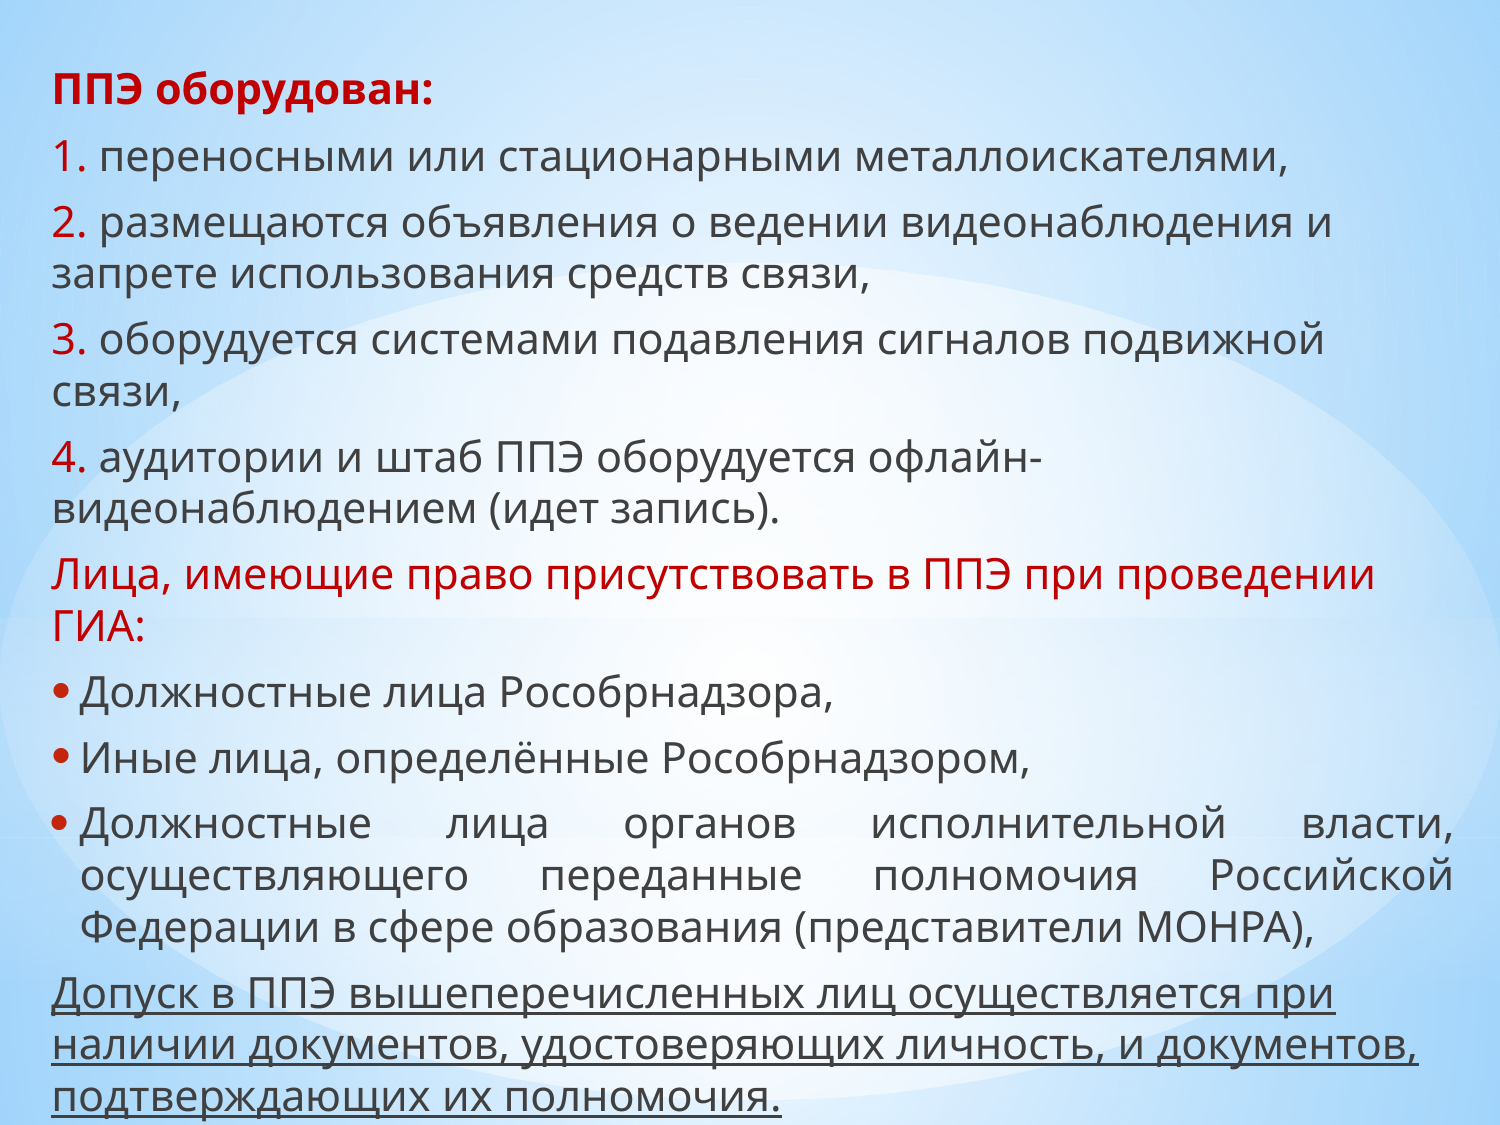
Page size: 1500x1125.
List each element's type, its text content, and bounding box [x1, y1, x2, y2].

list ППЭ оборудован: 1. переносными или стационарными металлоискателями, 2. размещаются объявления о ведении видеонаблюдения и запрете использования средств связи, 3. оборудуется системами подавления сигналов подвижной связи, 4. аудитории и штаб ППЭ оборудуется офлайн-видеонаблюдением (идет запись). Лица, имеющие право присутствовать в ППЭ при проведении ГИА: Должностные лица Рособрнадзора, Иные лица, определённые Рособрнадзором, Должностные лица органов исполнительной власти, осуществляющего переданные полномочия Российской Федерации в сфере образования (представители МОНРА), Допуск в ППЭ вышеперечисленных лиц осуществляется при наличии документов, удостоверяющих личность, и документов, подтверждающих их полномочия. [29, 54, 1471, 1125]
